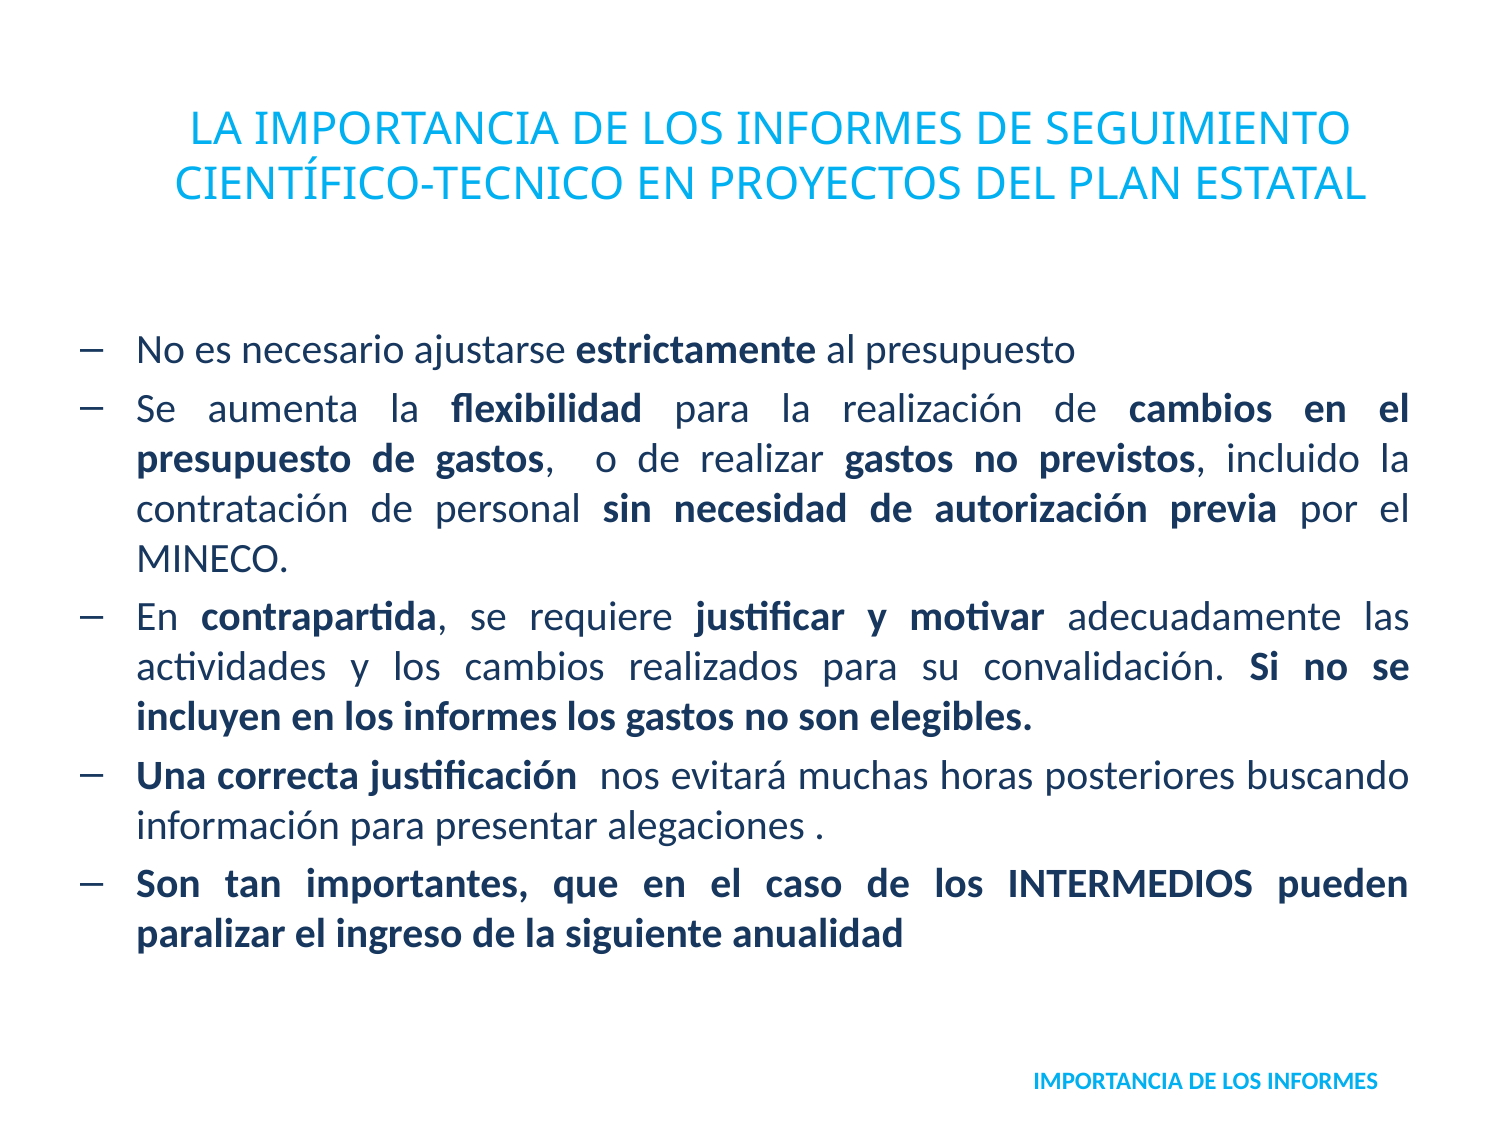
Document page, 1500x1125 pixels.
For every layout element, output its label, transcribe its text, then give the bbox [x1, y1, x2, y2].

text_box IMPORTANCIA DE LOS INFORMES [790, 1057, 1394, 1103]
list No es necesario ajustarse estrictamente al presupuesto Se aumenta la flexibilidad para la realización de cambios en el presupuesto de gastos, o de realizar gastos no previstos, incluido la contratación de personal sin necesidad de autorización previa por el MINECO. En contrapartida, se requiere justificar y motivar adecuadamente las actividades y los cambios realizados para su convalidación. Si no se incluyen en los informes los gastos no son elegibles. Una correcta justificación nos evitará muchas horas posteriores buscando información para presentar alegaciones . Son tan importantes, que en el caso de los INTERMEDIOS pueden paralizar el ingreso de la siguiente anualidad [64, 314, 1425, 1035]
title LA IMPORTANCIA DE LOS INFORMES DE SEGUIMIENTO CIENTÍFICO-TECNICO EN PROYECTOS DEL PLAN ESTATAL [75, 45, 1425, 233]
